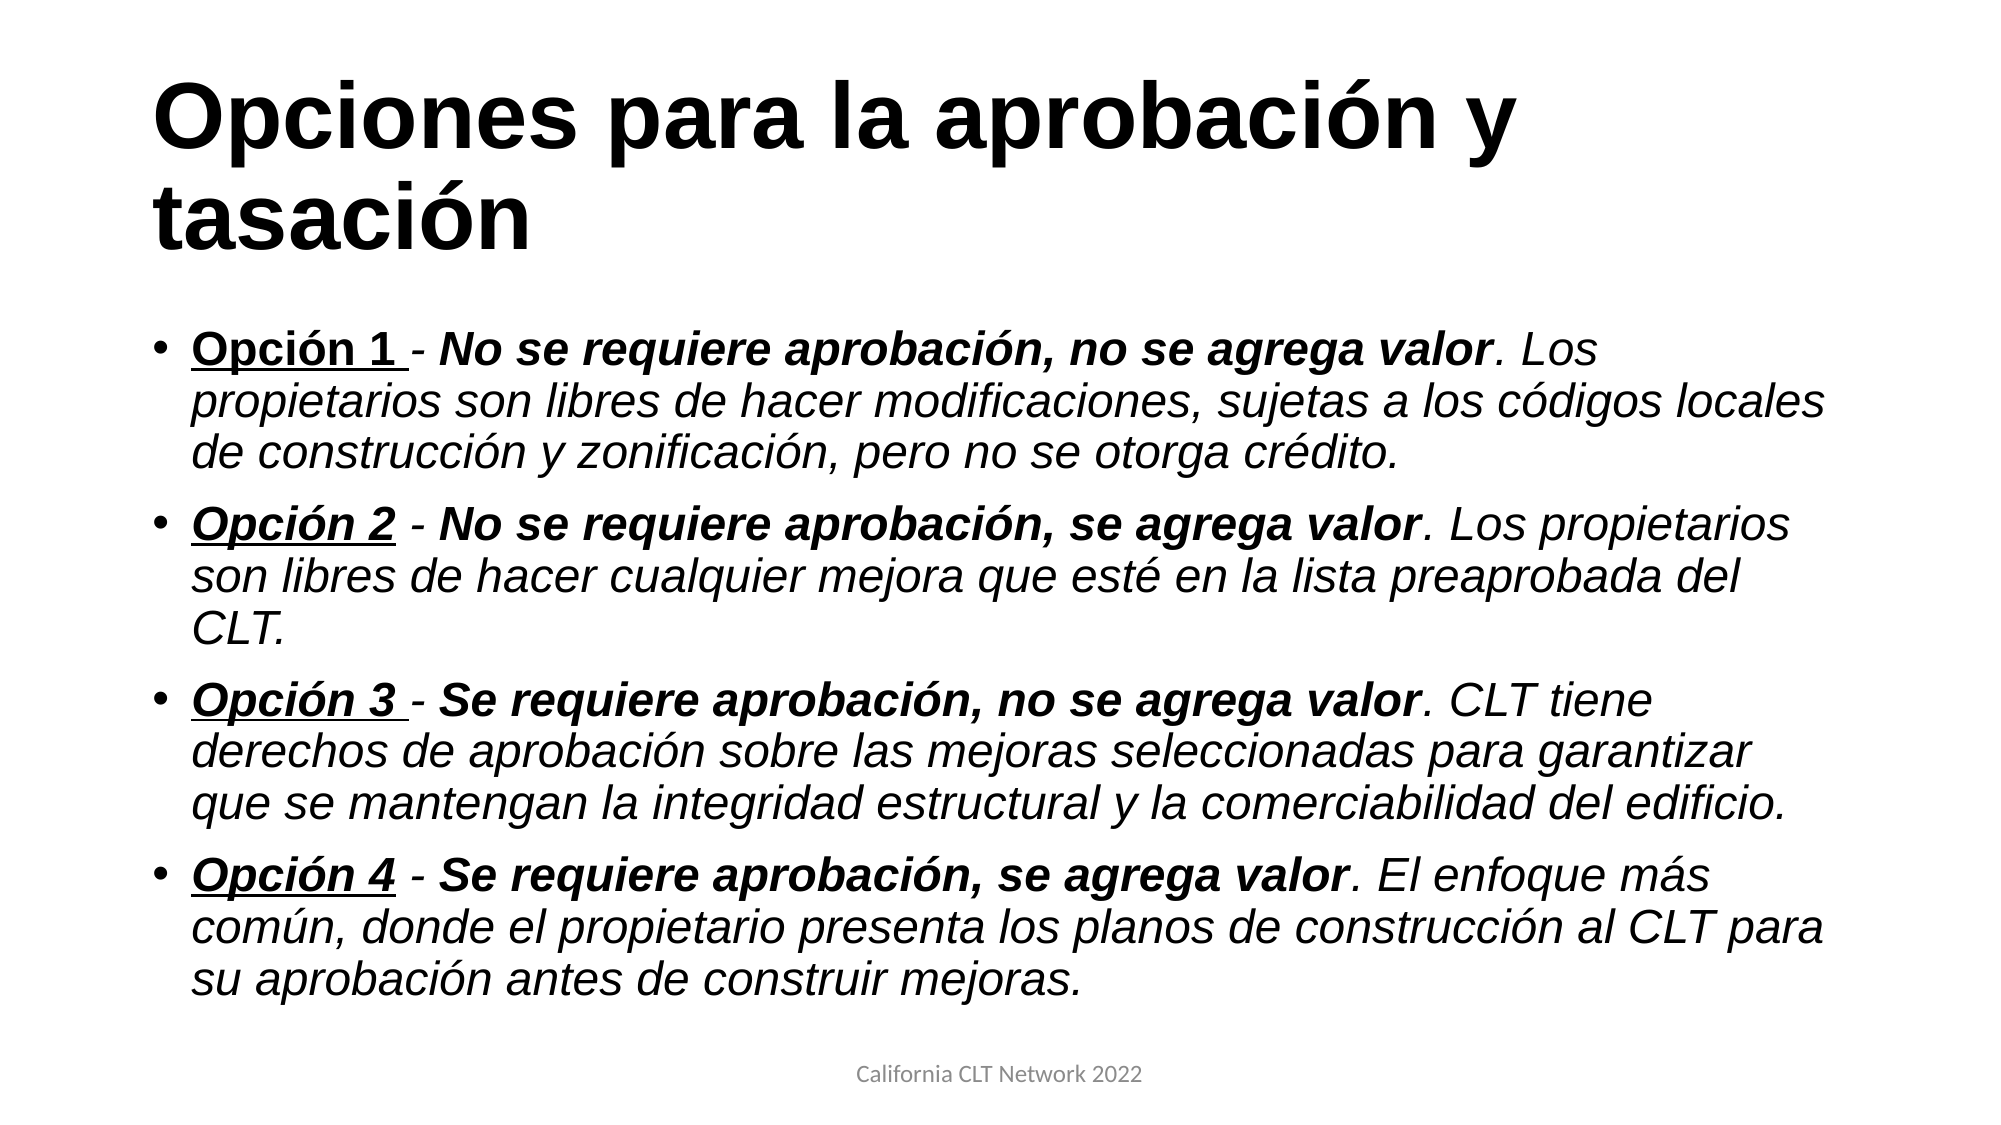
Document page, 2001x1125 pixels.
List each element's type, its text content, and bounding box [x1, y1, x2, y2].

footer California CLT Network 2022 [662, 1042, 1338, 1103]
title Opciones para la aprobación y tasación [137, 59, 1863, 278]
list Opción 1 - No se requiere aprobación, no se agrega valor. Los propietarios son libres de hacer modificaciones, sujetas a los códigos locales de construcción y zonificación, pero no se otorga crédito. Opción 2 - No se requiere aprobación, se agrega valor. Los propietarios son libres de hacer cualquier mejora que esté en la lista preaprobada del CLT. Opción 3 - Se requiere aprobación, no se agrega valor. CLT tiene derechos de aprobación sobre las mejoras seleccionadas para garantizar que se mantengan la integridad estructural y la comerciabilidad del edificio. Opción 4 - Se requiere aprobación, se agrega valor. El enfoque más común, donde el propietario presenta los planos de construcción al CLT para su aprobación antes de construir mejoras. [137, 316, 1863, 1014]
